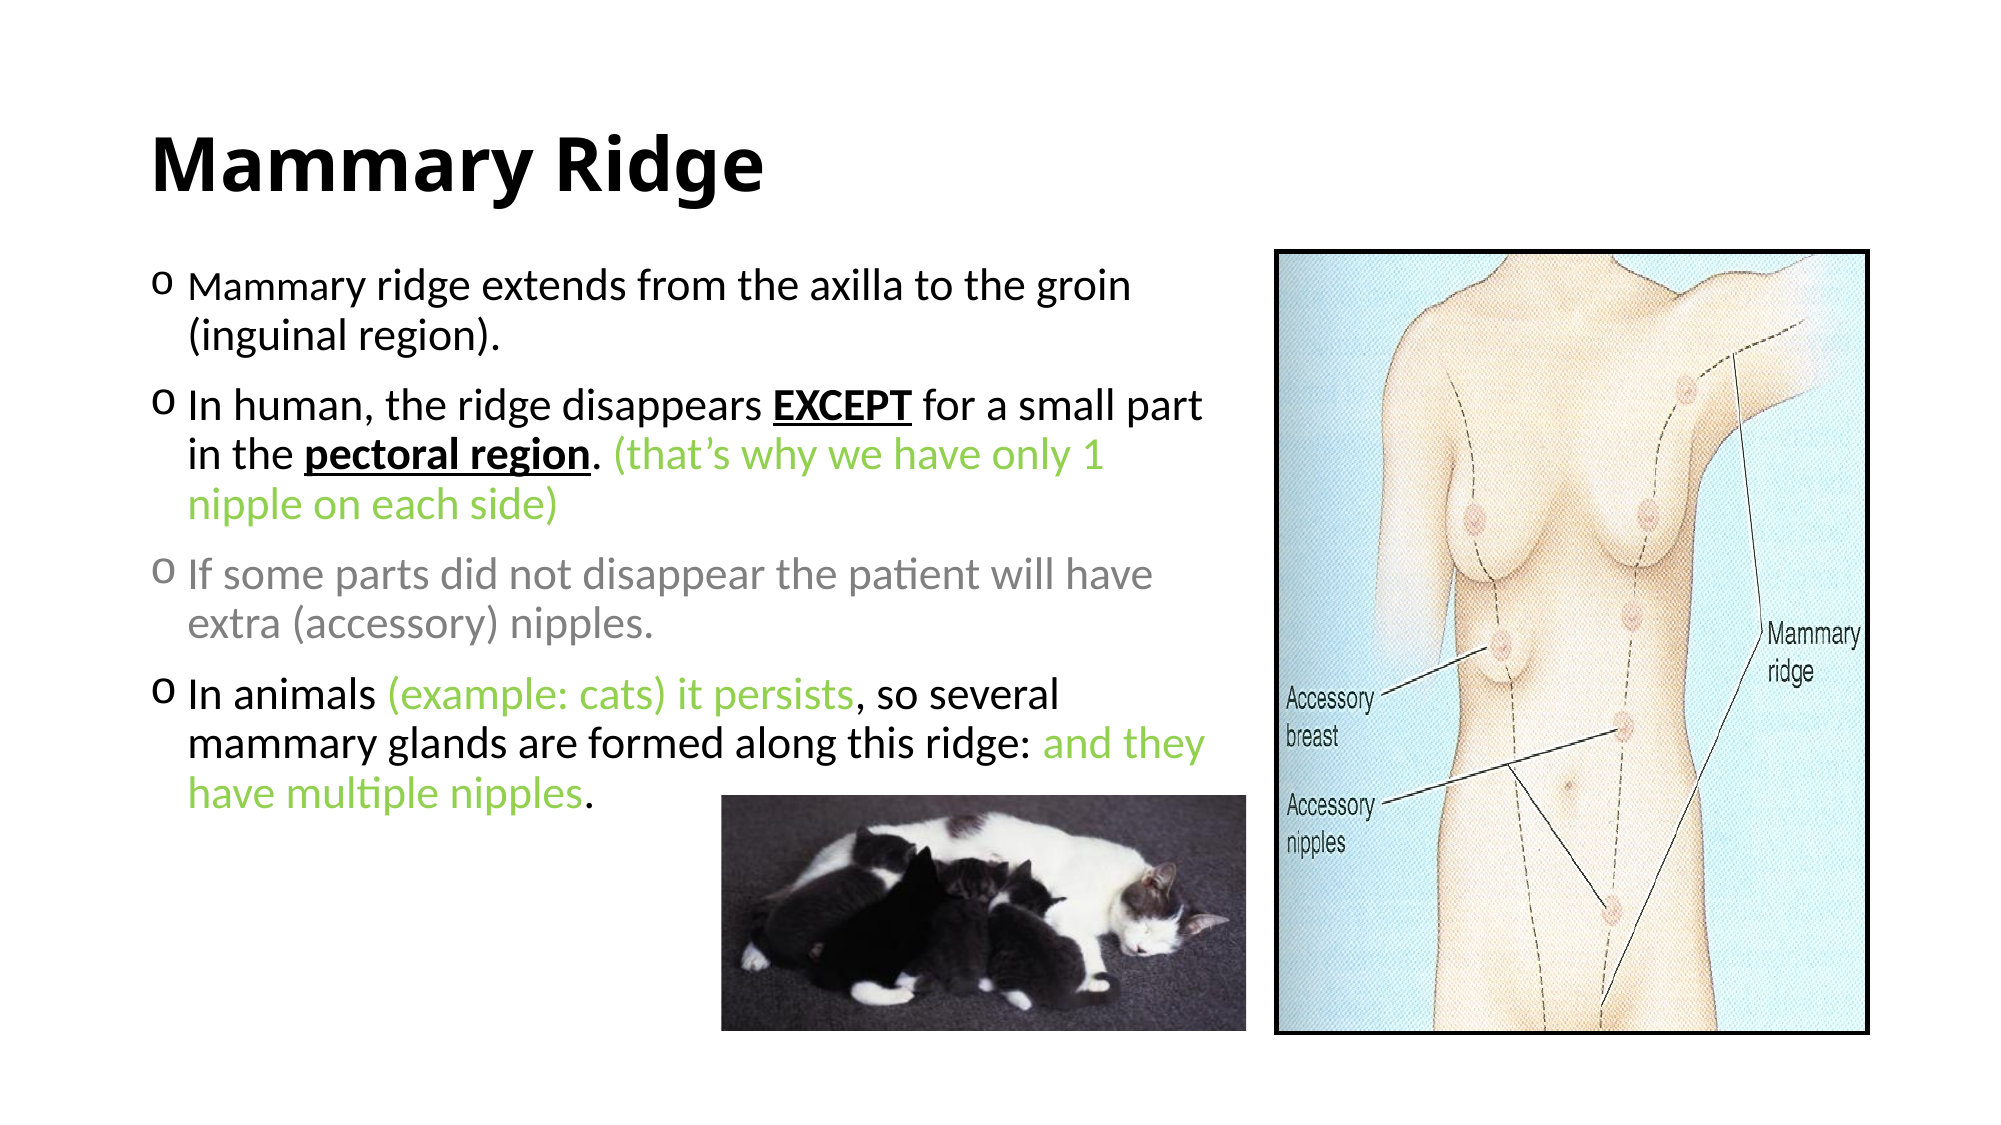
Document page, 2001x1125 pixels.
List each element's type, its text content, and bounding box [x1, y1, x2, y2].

text_box Mammary Ridge [134, 109, 940, 215]
list Mammary ridge extends from the axilla to the groin (inguinal region). In human, the ridge disappears EXCEPT for a small part in the pectoral region. (that’s why we have only 1 nipple on each side) If some parts did not disappear the patient will have extra (accessory) nipples. In animals (example: cats) it persists, so several mammary glands are formed along this ridge: and they have multiple nipples. [134, 253, 1246, 942]
picture [721, 795, 1247, 1031]
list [1278, 254, 1866, 1031]
